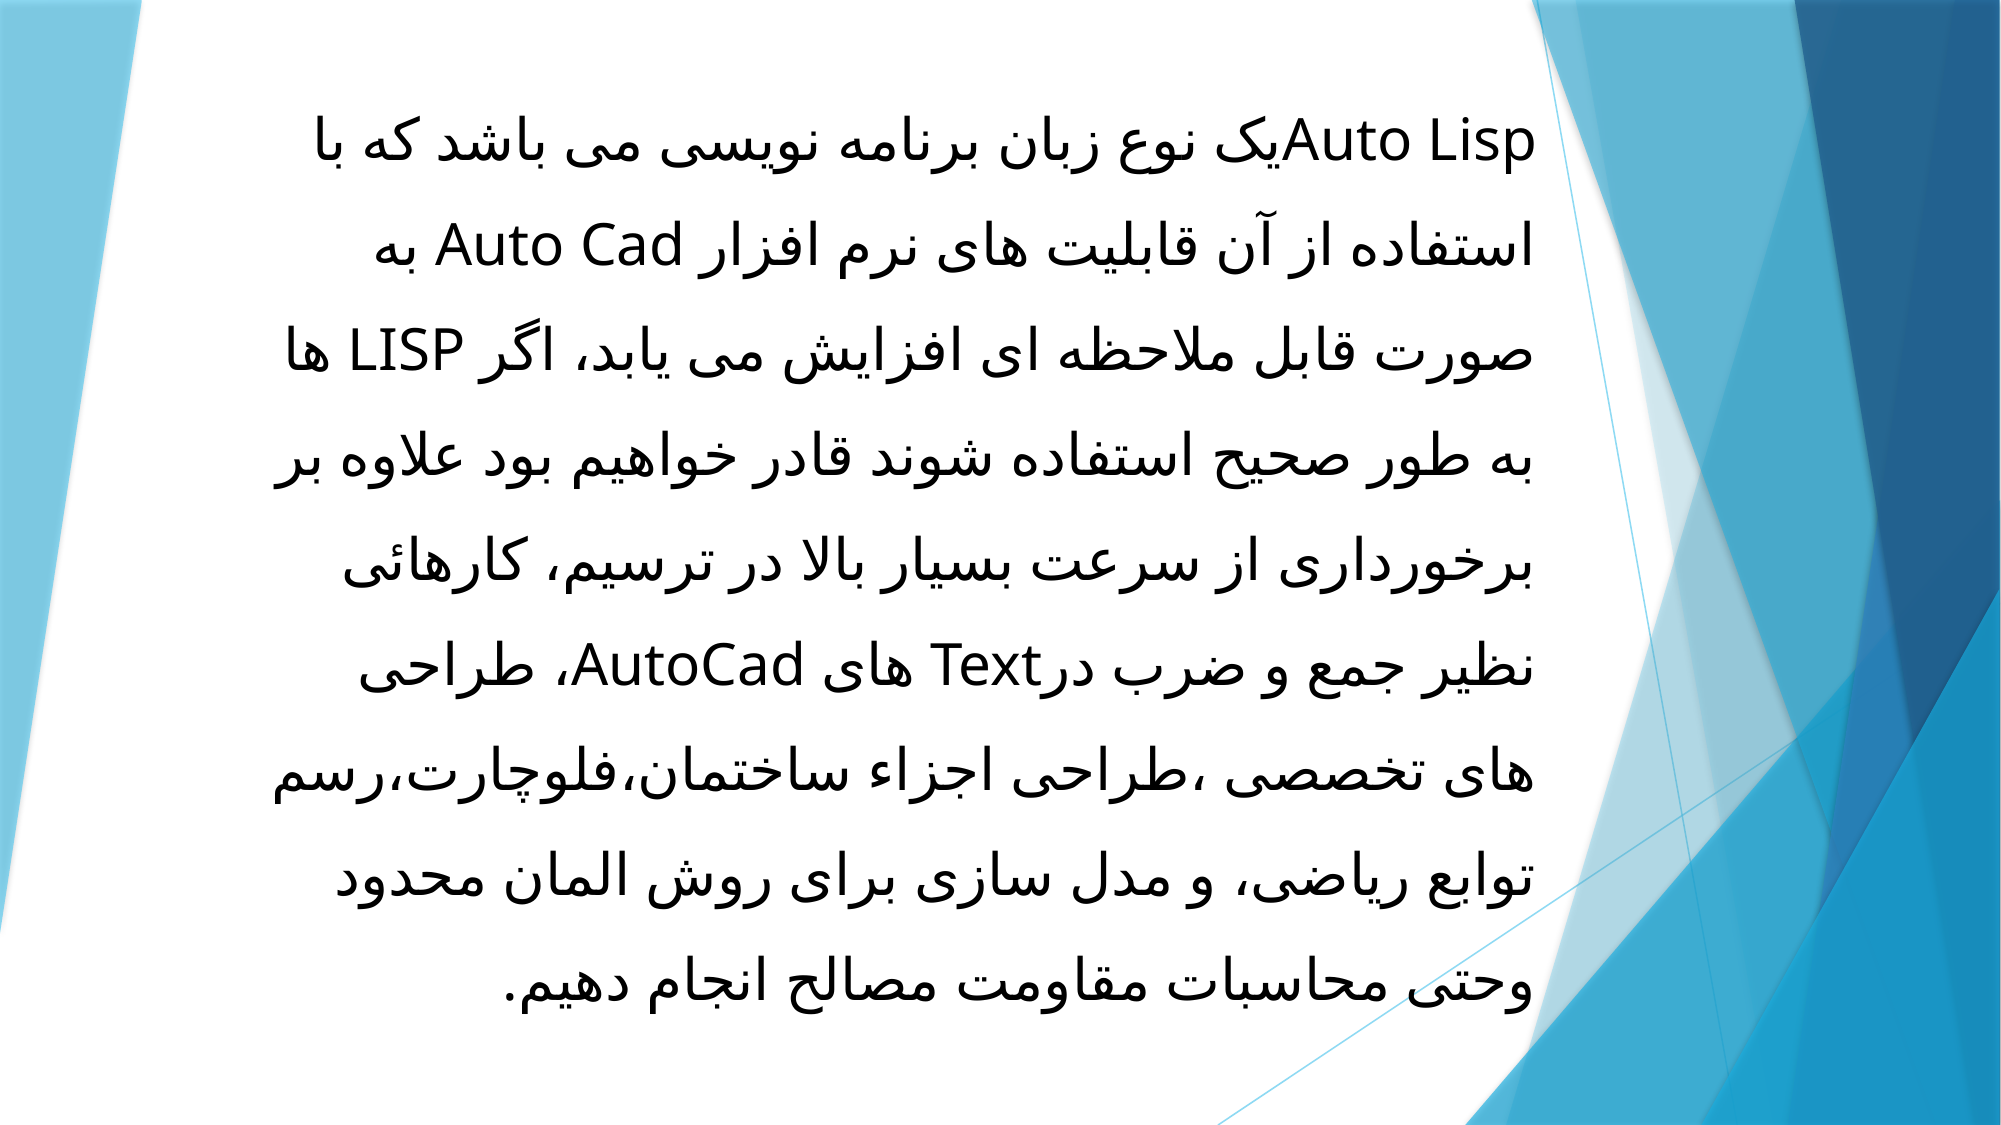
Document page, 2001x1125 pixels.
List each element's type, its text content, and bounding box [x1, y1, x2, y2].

title Auto Lispیک نوع زبان برنامه نویسی می باشد که با استفاده از آن قابلیت های نرم افزار Auto Cad به صورت قابل ملاحظه ای افزایش می یابد، اگر LISP ها به طور صحیح استفاده شوند قادر خواهیم بود علاوه بر برخورداری از سرعت بسیار بالا در ترسیم، کارهائی نظیر جمع و ضرب درText های AutoCad، طراحی های تخصصی ،طراحی اجزاء ساختمان،فلوچارت،رسم توابع ریاضی، و مدل سازی برای روش المان محدود وحتی محاسبات مقاومت مصالح انجام دهیم. [239, 531, 1552, 1020]
